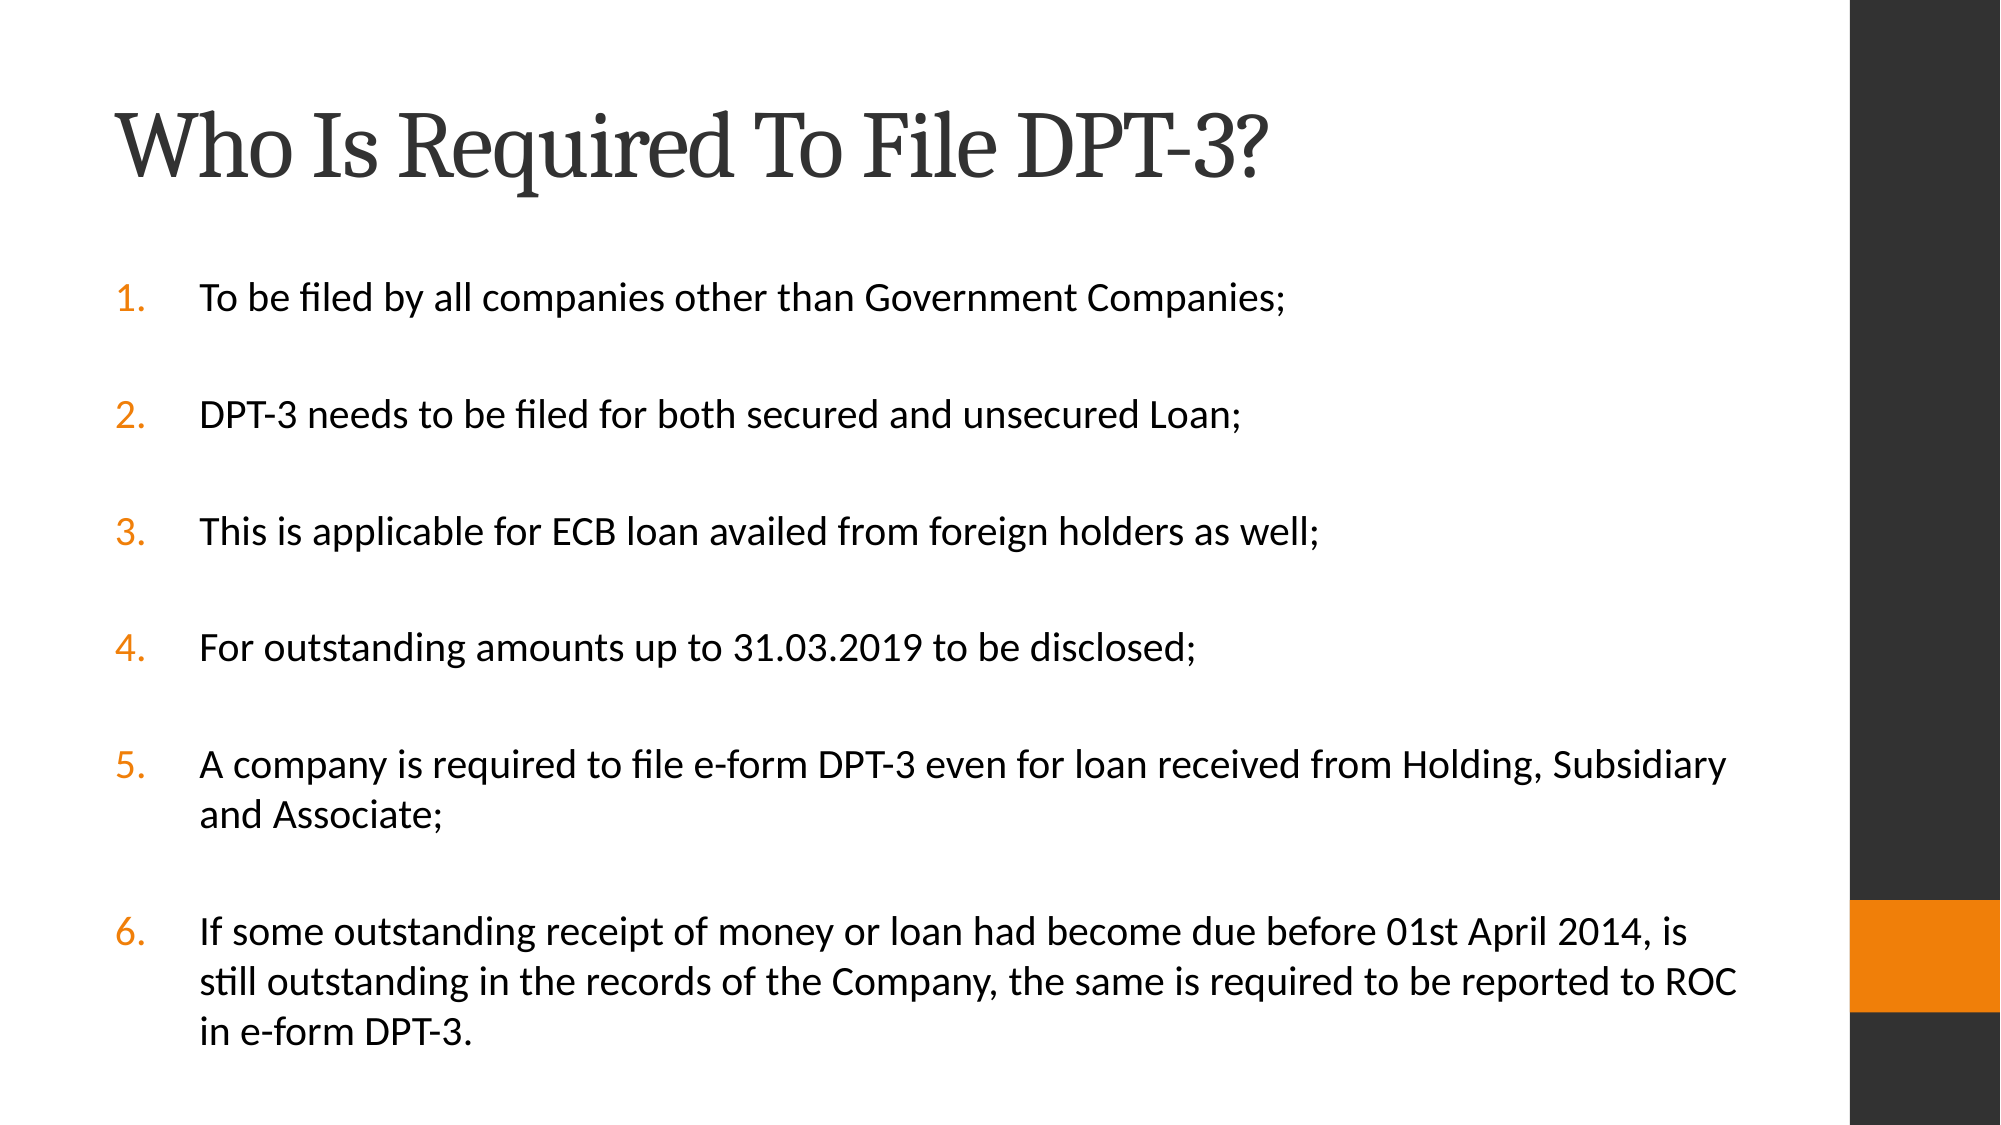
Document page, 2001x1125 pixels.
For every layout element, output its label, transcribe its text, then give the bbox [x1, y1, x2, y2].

list To be filed by all companies other than Government Companies; DPT-3 needs to be filed for both secured and unsecured Loan; This is applicable for ECB loan availed from foreign holders as well; For outstanding amounts up to 31.03.2019 to be disclosed; A company is required to file e-form DPT-3 even for loan received from Holding, Subsidiary and Associate; If some outstanding receipt of money or loan had become due before 01st April 2014, is still outstanding in the records of the Company, the same is required to be reported to ROC in e-form DPT-3. [99, 262, 1767, 1050]
title Who Is Required To File DPT-3? [99, 45, 1767, 233]
